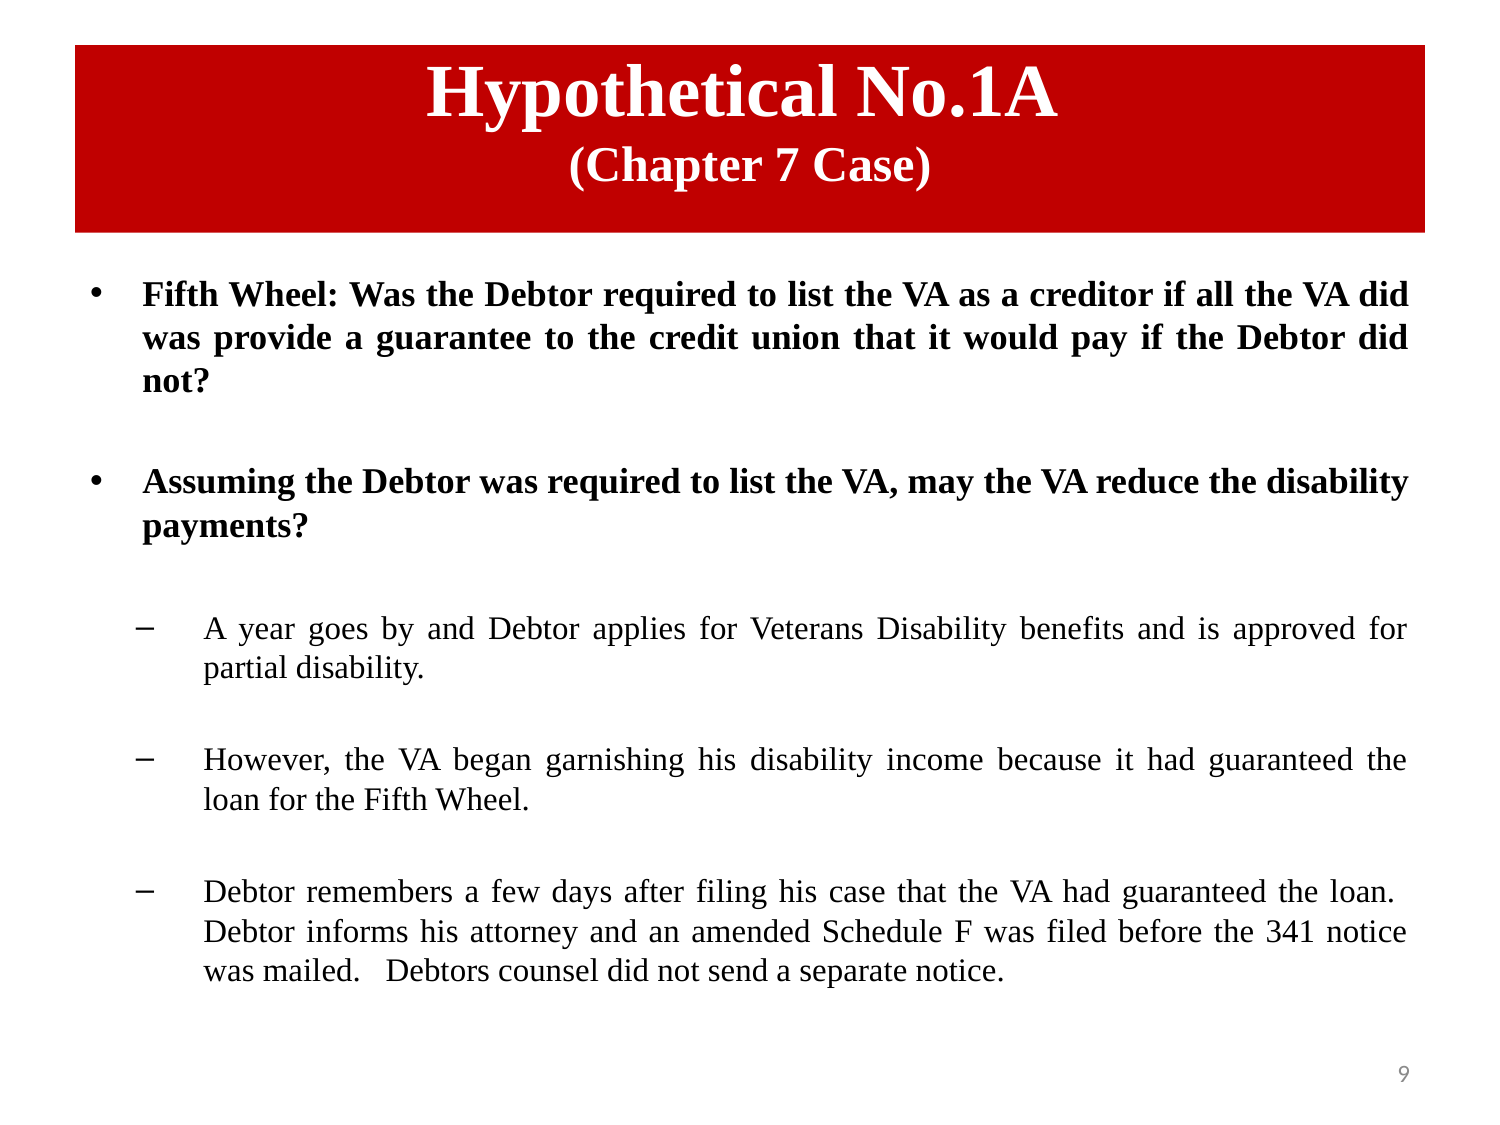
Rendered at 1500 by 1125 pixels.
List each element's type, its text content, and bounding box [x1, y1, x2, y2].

slide_number 9 [1074, 1042, 1425, 1103]
title Hypothetical No.1A (Chapter 7 Case) [75, 45, 1425, 233]
list Fifth Wheel: Was the Debtor required to list the VA as a creditor if all the VA did was provide a guarantee to the credit union that it would pay if the Debtor did not? Assuming the Debtor was required to list the VA, may the VA reduce the disability payments? A year goes by and Debtor applies for Veterans Disability benefits and is approved for partial disability. However, the VA began garnishing his disability income because it had guaranteed the loan for the Fifth Wheel. Debtor remembers a few days after filing his case that the VA had guaranteed the loan. Debtor informs his attorney and an amended Schedule F was filed before the 341 notice was mailed. Debtors counsel did not send a separate notice. [75, 262, 1425, 1005]
